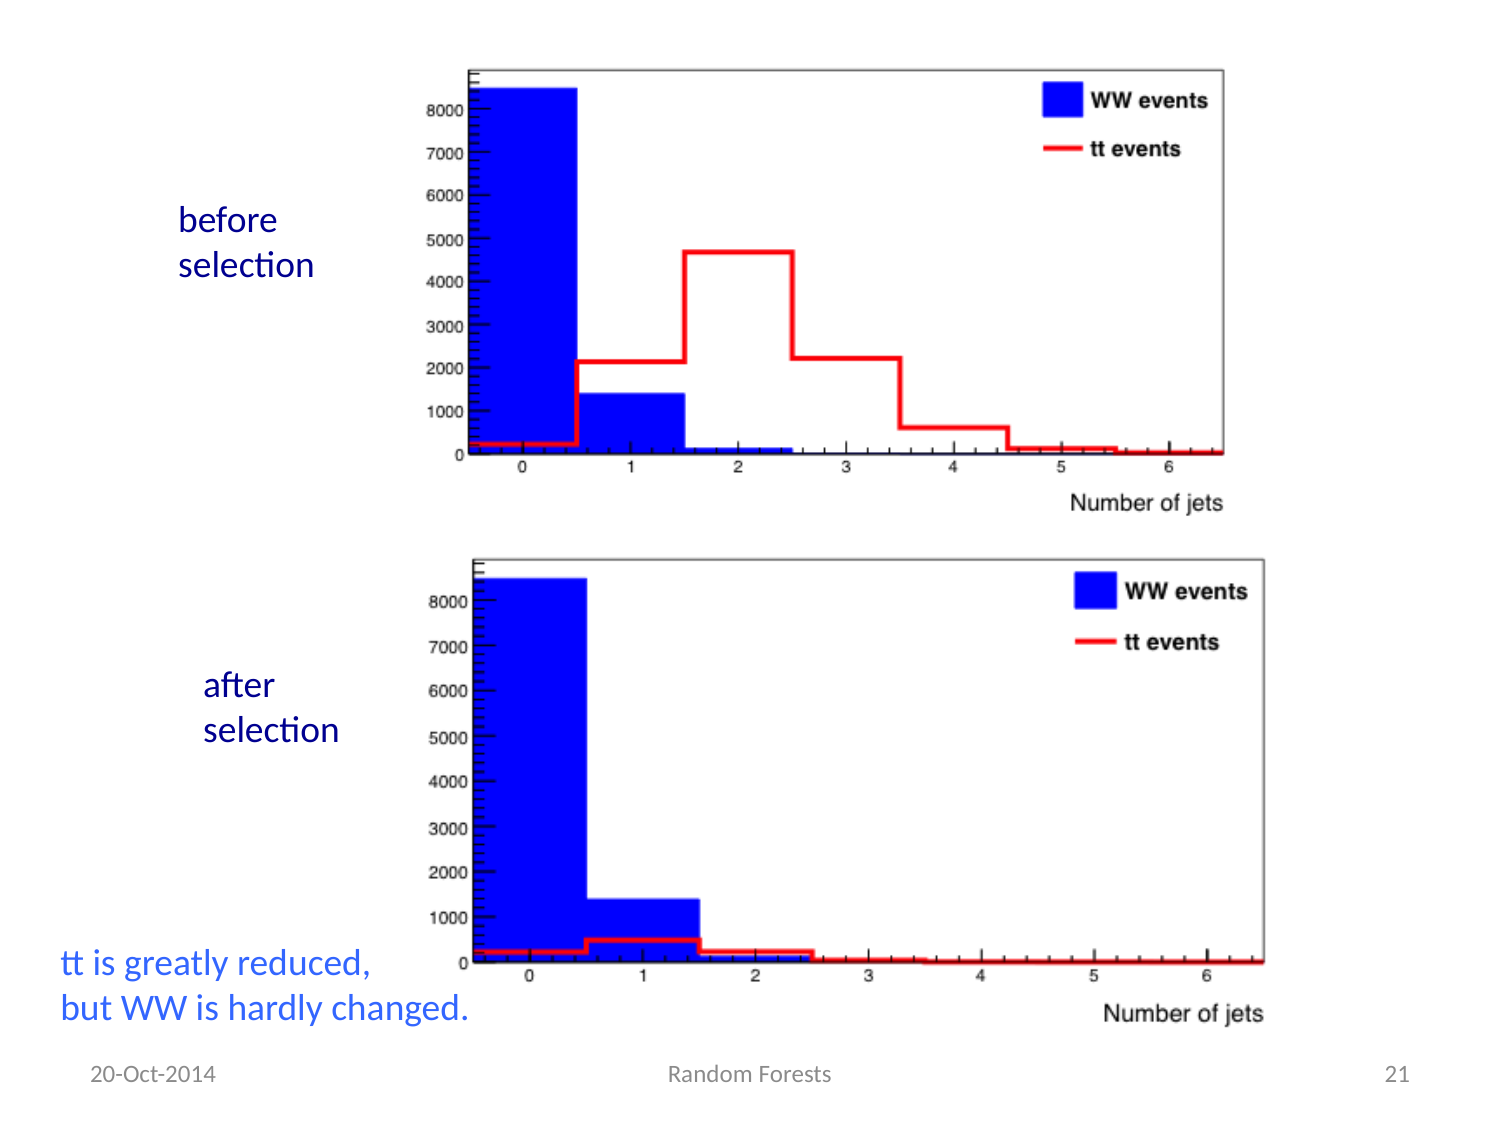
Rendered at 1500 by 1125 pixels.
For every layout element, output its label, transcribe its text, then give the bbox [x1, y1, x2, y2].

slide_number 20-Oct-2014 [75, 1042, 425, 1103]
text_box after selection [188, 652, 355, 758]
footer Random Forests [512, 1052, 988, 1103]
slide_number 21 [1074, 1042, 1425, 1103]
text_box before selection [163, 187, 331, 293]
picture [374, 20, 1363, 1043]
text_box tt is greatly reduced, but WW is hardly changed. [45, 930, 369, 1036]
